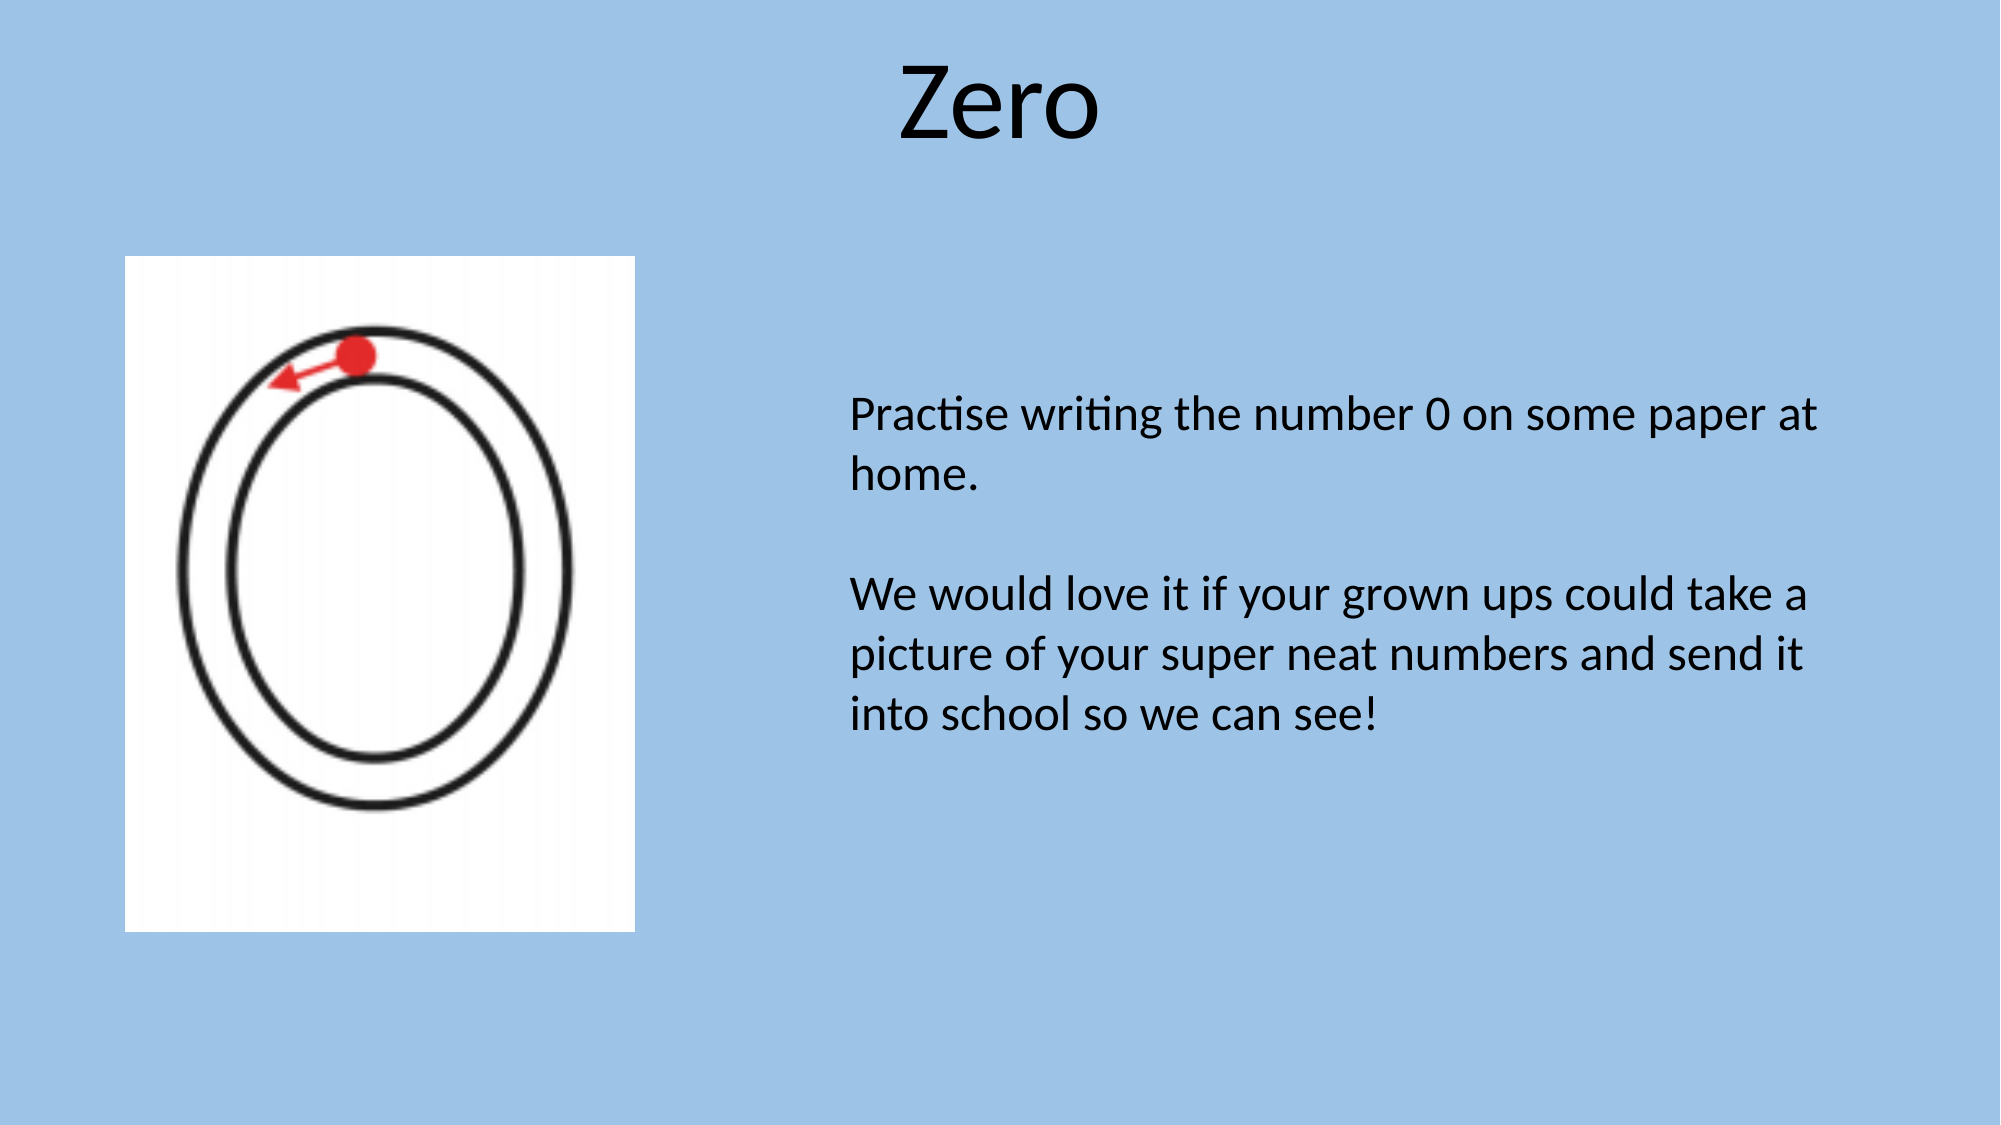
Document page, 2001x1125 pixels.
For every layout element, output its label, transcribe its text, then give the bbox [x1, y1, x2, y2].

picture [125, 256, 635, 932]
text_box Zero [882, 18, 1117, 169]
text_box Practise writing the number 0 on some paper at home. We would love it if your grown ups could take a picture of your super neat numbers and send it into school so we can see! [834, 373, 1896, 748]
